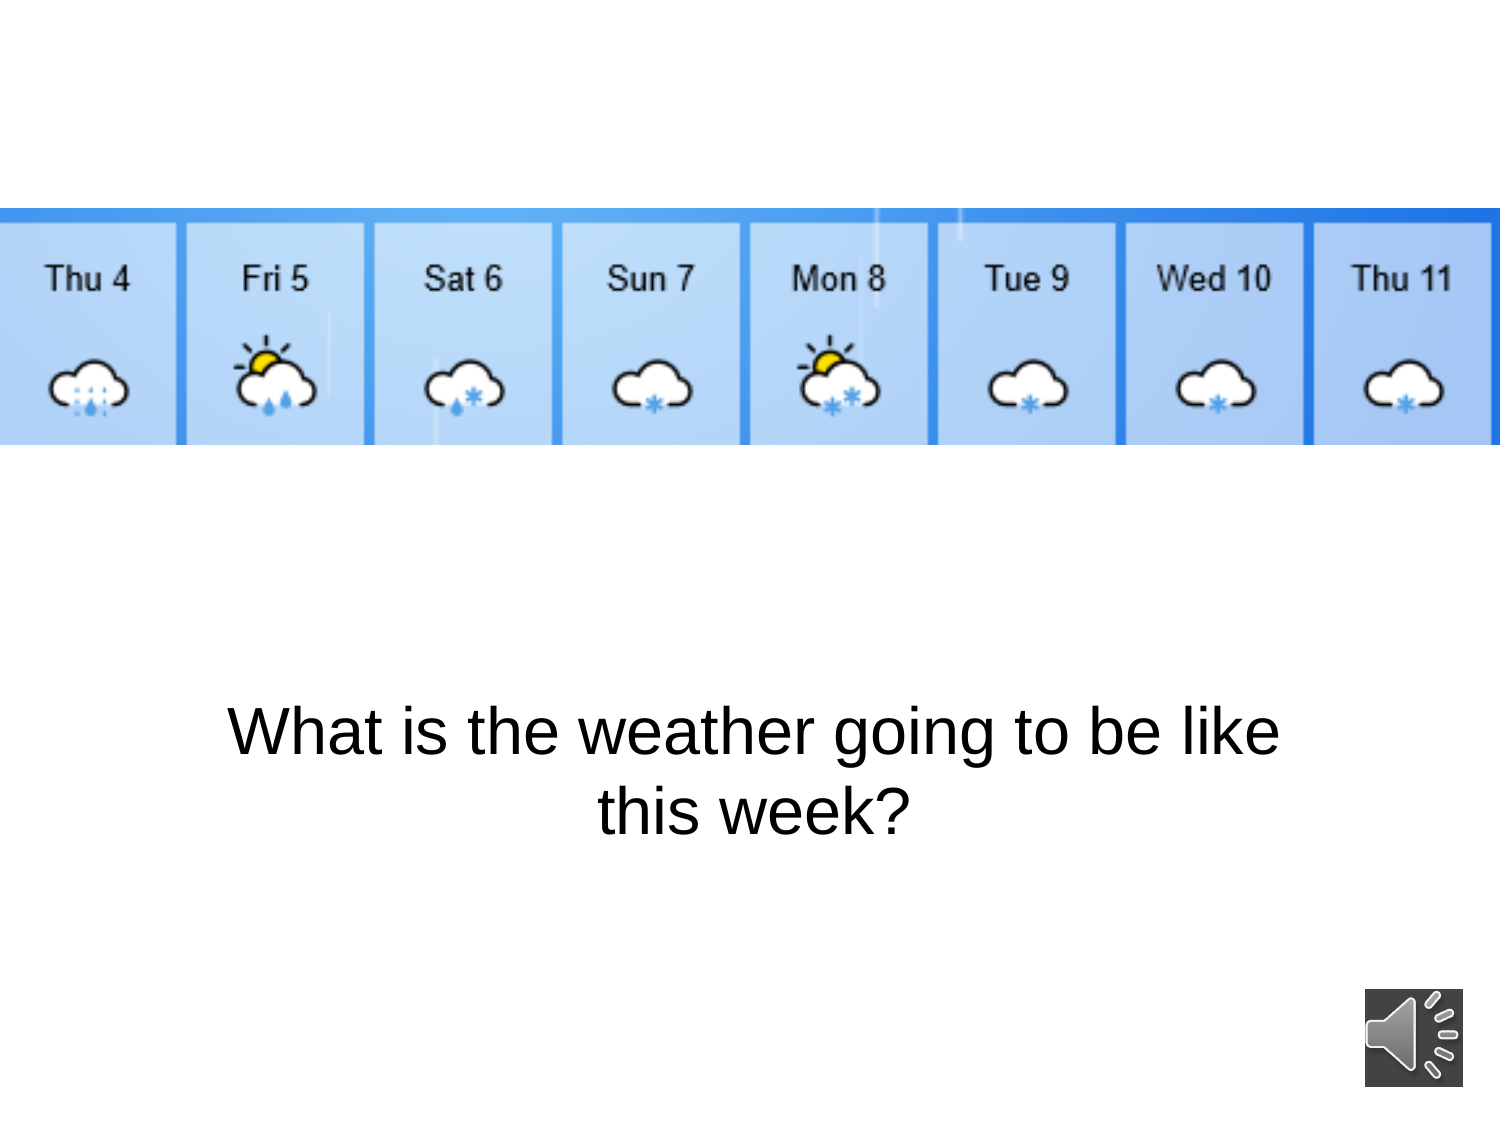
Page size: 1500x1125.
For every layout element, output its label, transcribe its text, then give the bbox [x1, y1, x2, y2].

picture [0, 207, 1500, 445]
picture [1363, 987, 1465, 1088]
text_box What is the weather going to be like this week? [199, 680, 1310, 856]
